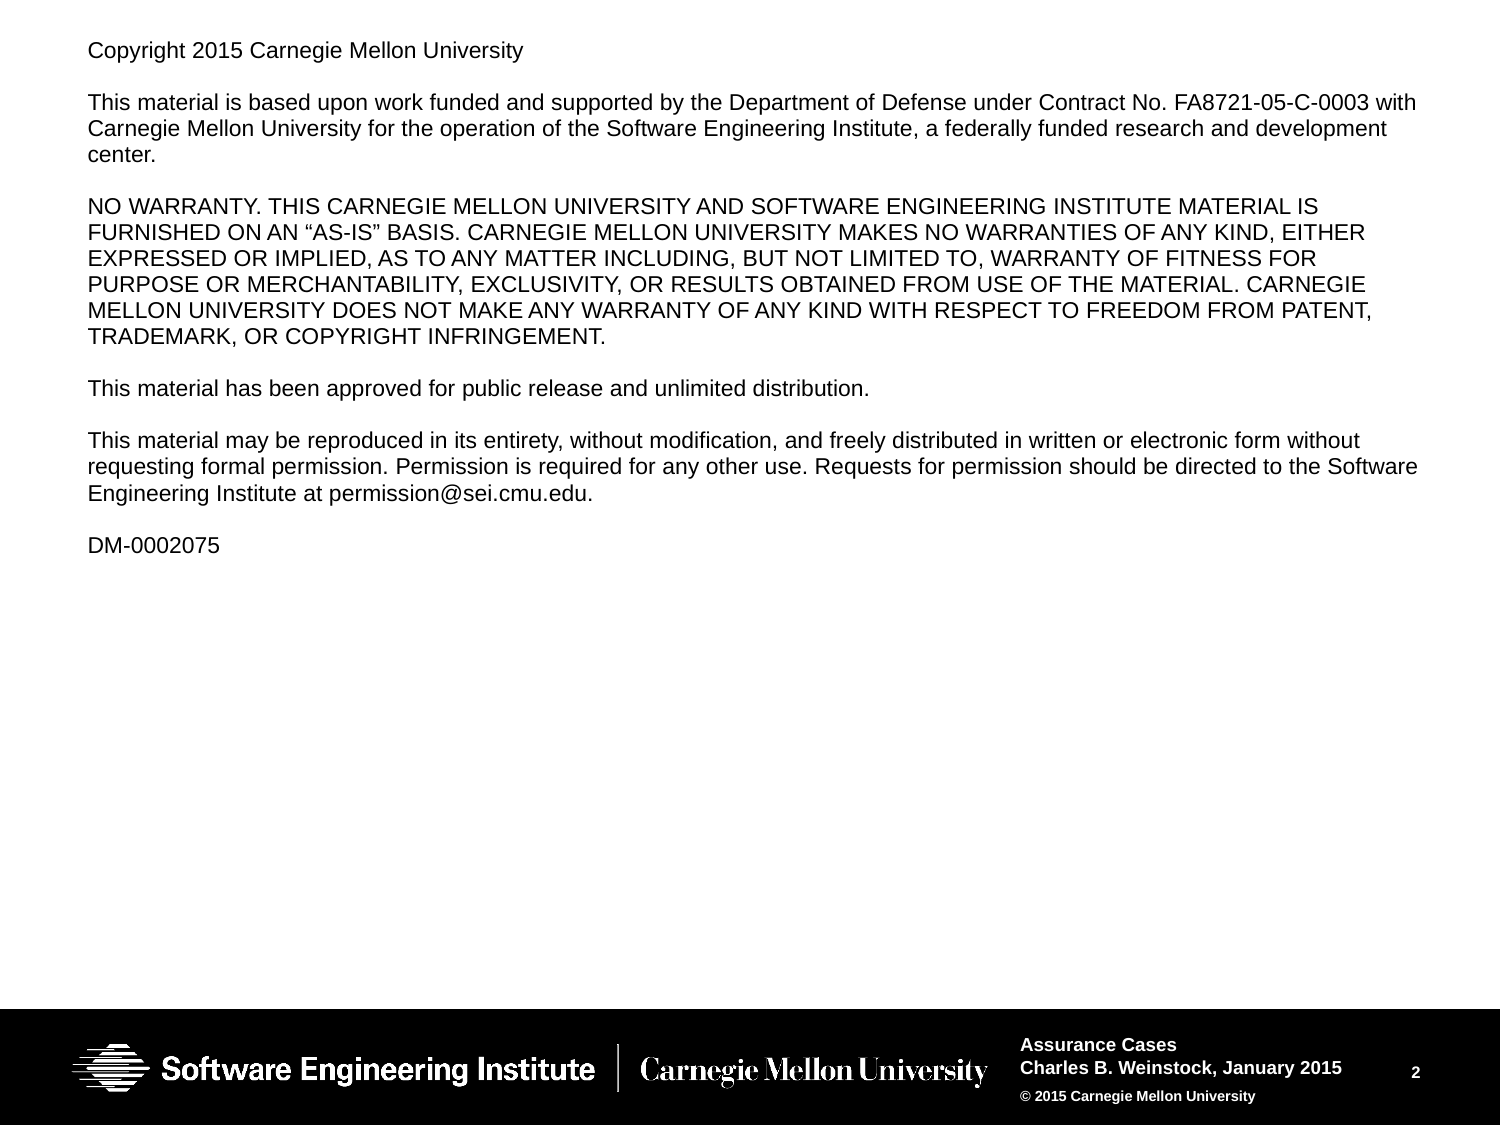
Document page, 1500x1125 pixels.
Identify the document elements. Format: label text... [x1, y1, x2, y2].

picture [71, 1044, 988, 1092]
list Copyright 2015 Carnegie Mellon University This material is based upon work funded and supported by the Department of Defense under Contract No. FA8721-05-C-0003 with Carnegie Mellon University for the operation of the Software Engineering Institute, a federally funded research and development center. NO WARRANTY. THIS CARNEGIE MELLON UNIVERSITY AND SOFTWARE ENGINEERING INSTITUTE MATERIAL IS FURNISHED ON AN “AS-IS” BASIS. CARNEGIE MELLON UNIVERSITY MAKES NO WARRANTIES OF ANY KIND, EITHER EXPRESSED OR IMPLIED, AS TO ANY MATTER INCLUDING, BUT NOT LIMITED TO, WARRANTY OF FITNESS FOR PURPOSE OR MERCHANTABILITY, EXCLUSIVITY, OR RESULTS OBTAINED FROM USE OF THE MATERIAL. CARNEGIE MELLON UNIVERSITY DOES NOT MAKE ANY WARRANTY OF ANY KIND WITH RESPECT TO FREEDOM FROM PATENT, TRADEMARK, OR COPYRIGHT INFRINGEMENT. This material has been approved for public release and unlimited distribution. This material may be reproduced in its entirety, without modification, and freely distributed in written or electronic form without requesting formal permission. Permission is required for any other use. Requests for permission should be directed to the Software Engineering Institute at permission@sei.cmu.edu. DM-0002075 [87, 37, 1426, 1013]
